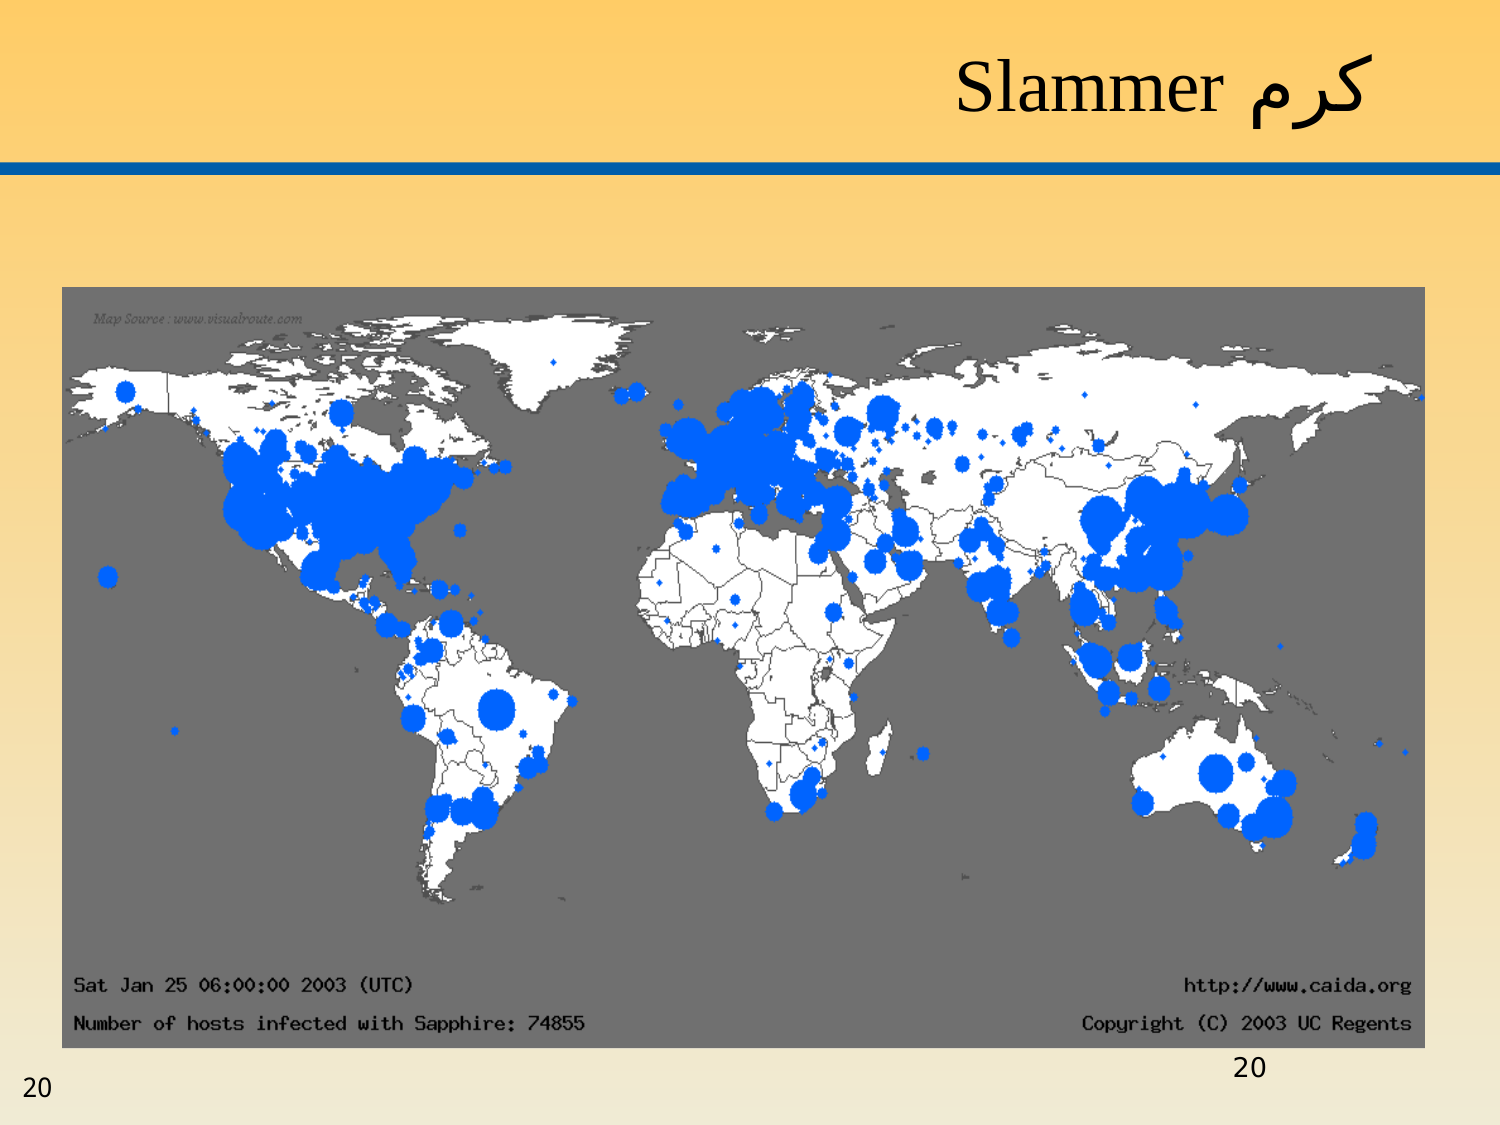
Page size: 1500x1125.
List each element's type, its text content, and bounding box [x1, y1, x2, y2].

slide_number 20 [0, 1062, 76, 1125]
title کرم Slammer [37, 12, 1388, 151]
slide_number 20 [1074, 1057, 1426, 1103]
picture [62, 287, 1426, 1051]
